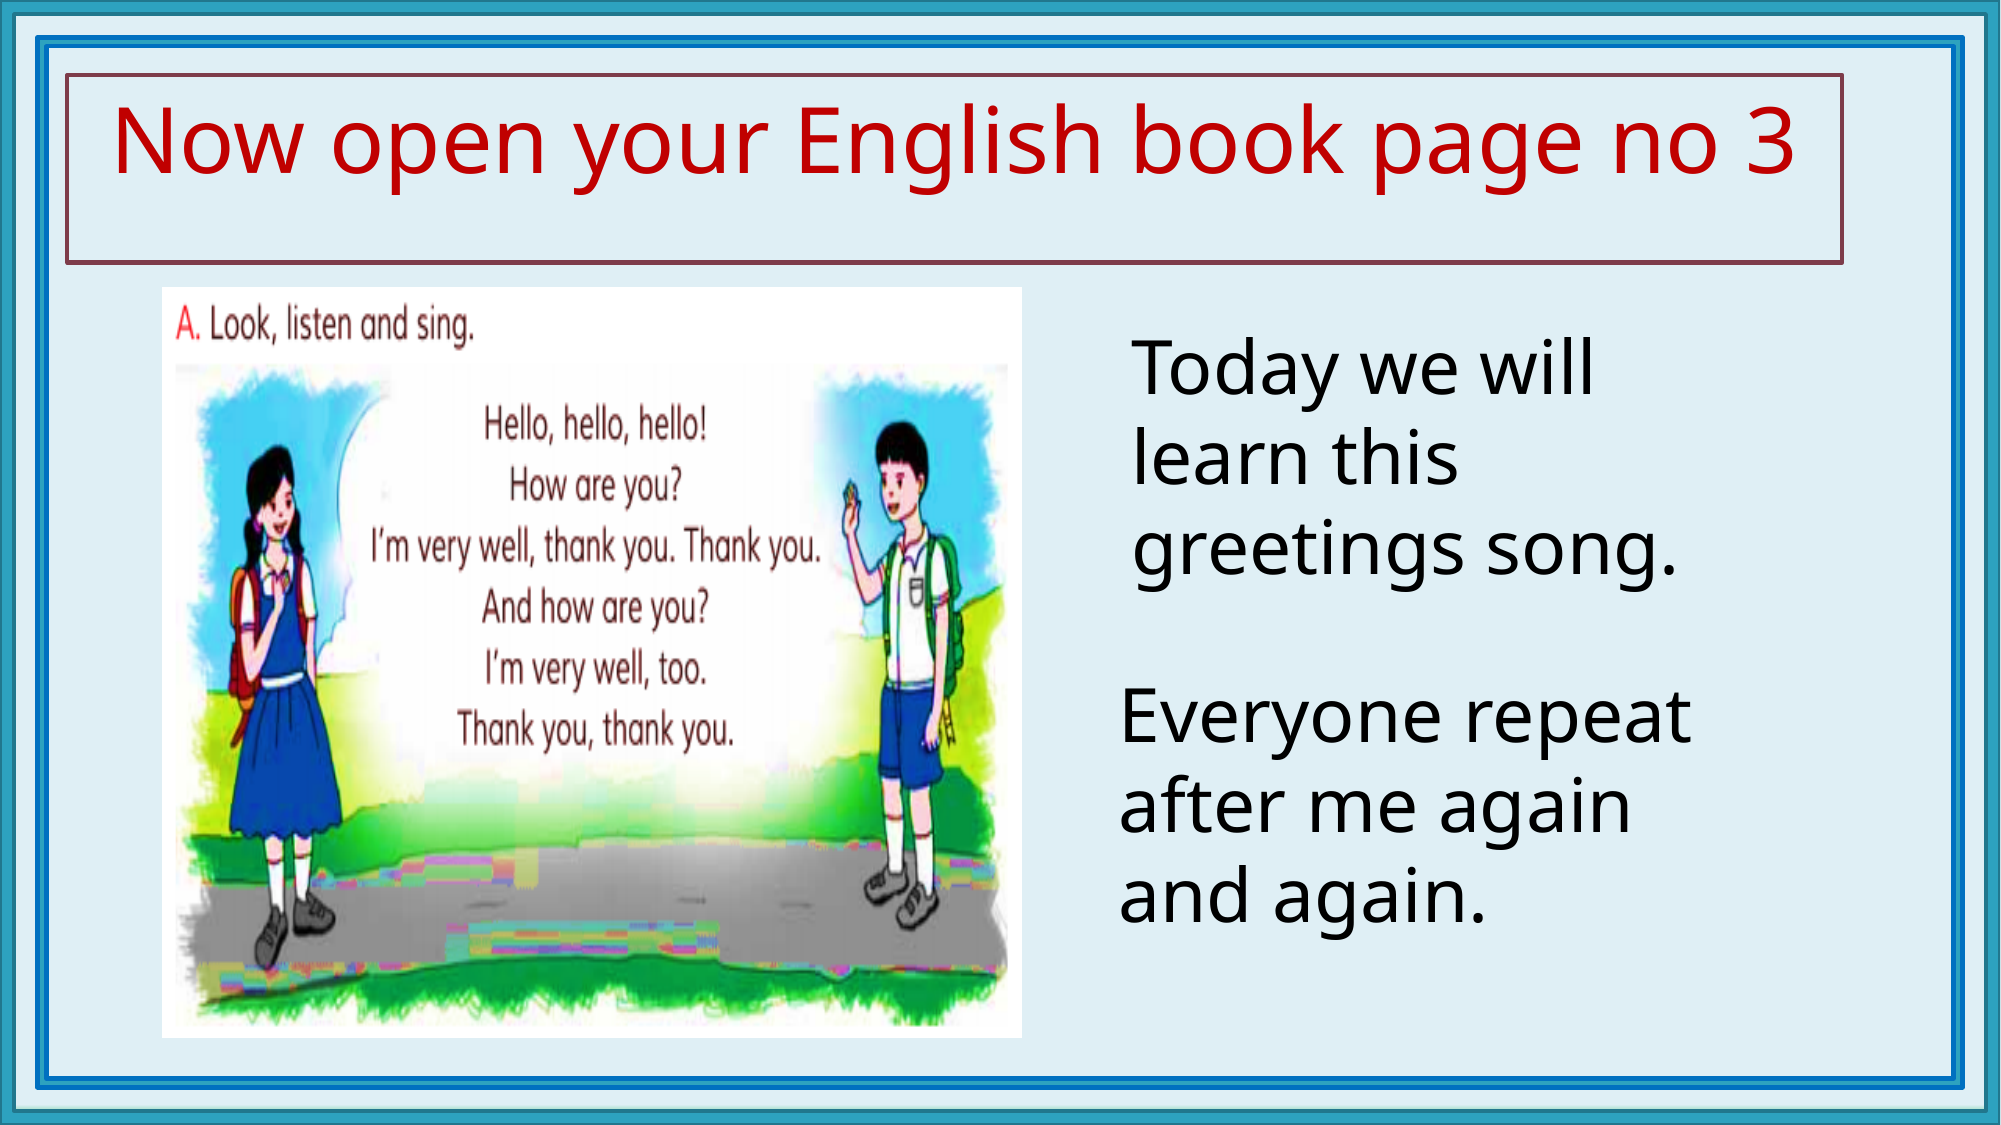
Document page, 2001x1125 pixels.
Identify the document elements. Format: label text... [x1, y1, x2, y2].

picture [162, 287, 1023, 1038]
text_box Everyone repeat after me again and again. [1104, 660, 1767, 945]
text_box Today we will learn this greetings song. [1116, 312, 1755, 598]
title Now open your English book page no 3 [65, 73, 1844, 265]
